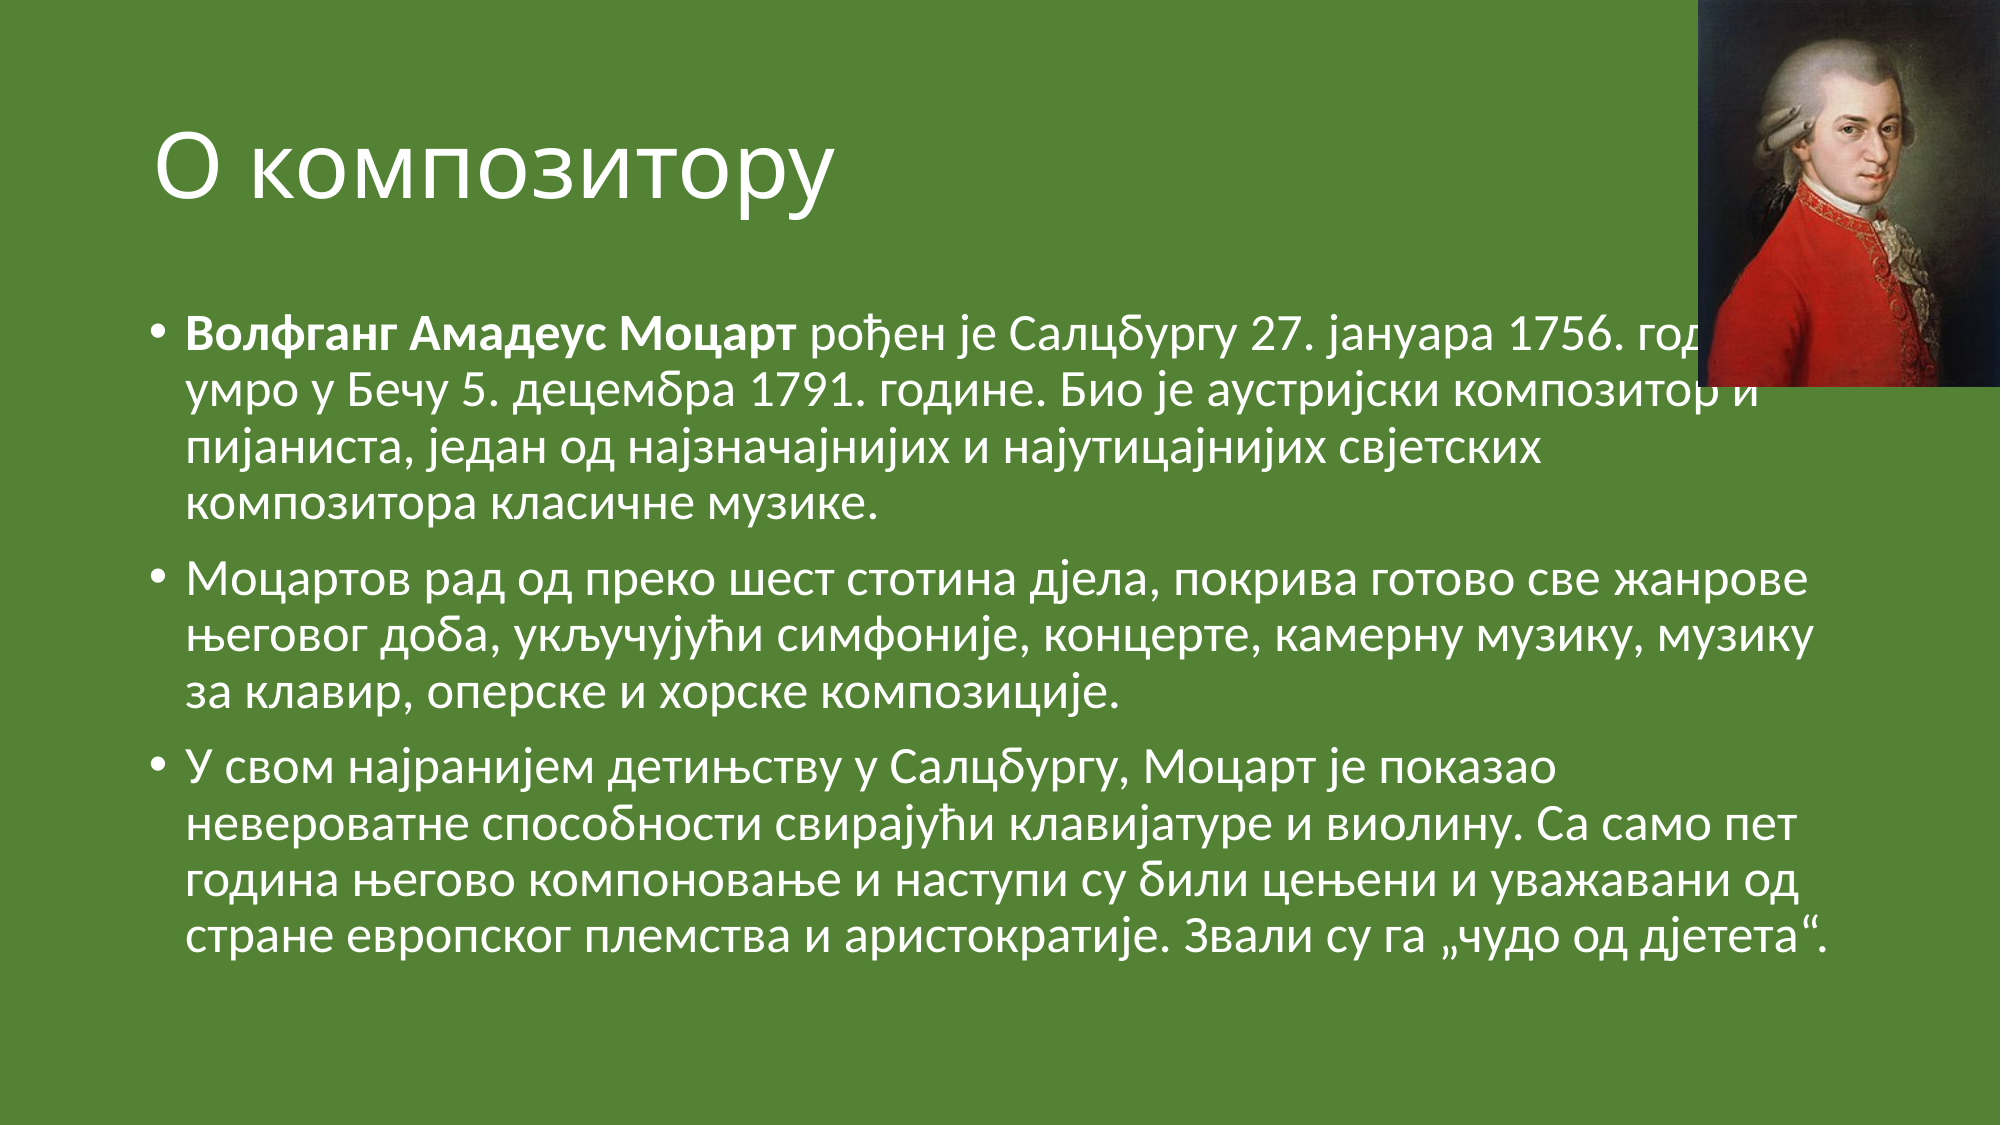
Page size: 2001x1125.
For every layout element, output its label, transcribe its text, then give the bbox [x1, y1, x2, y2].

list Волфганг Амадеус Моцарт рођен је Салцбургу 27. јануара 1756. године, а умро у Бечу 5. децембра 1791. године. Био је аустријски композитор и пијаниста, један од најзначајнијих и најутицајнијих свјетских композитора класичне музике. Моцартов рад од преко шест стотина дјела, покрива готово све жанрове његовог доба, укључујући симфоније, концерте, камерну музику, музику за клавир, оперске и хорске композиције. У свом најранијем детињству у Салцбургу, Моцарт је показао невероватне способности свирајући клавијатуре и виолину. Са само пет година његово компоновање и наступи су били цењени и уважавани од стране европског племства и аристократије. Звали су га „чудо од дјетета“. [133, 297, 1863, 1014]
title О композитору [137, 59, 1698, 278]
picture [1698, 0, 2000, 387]
